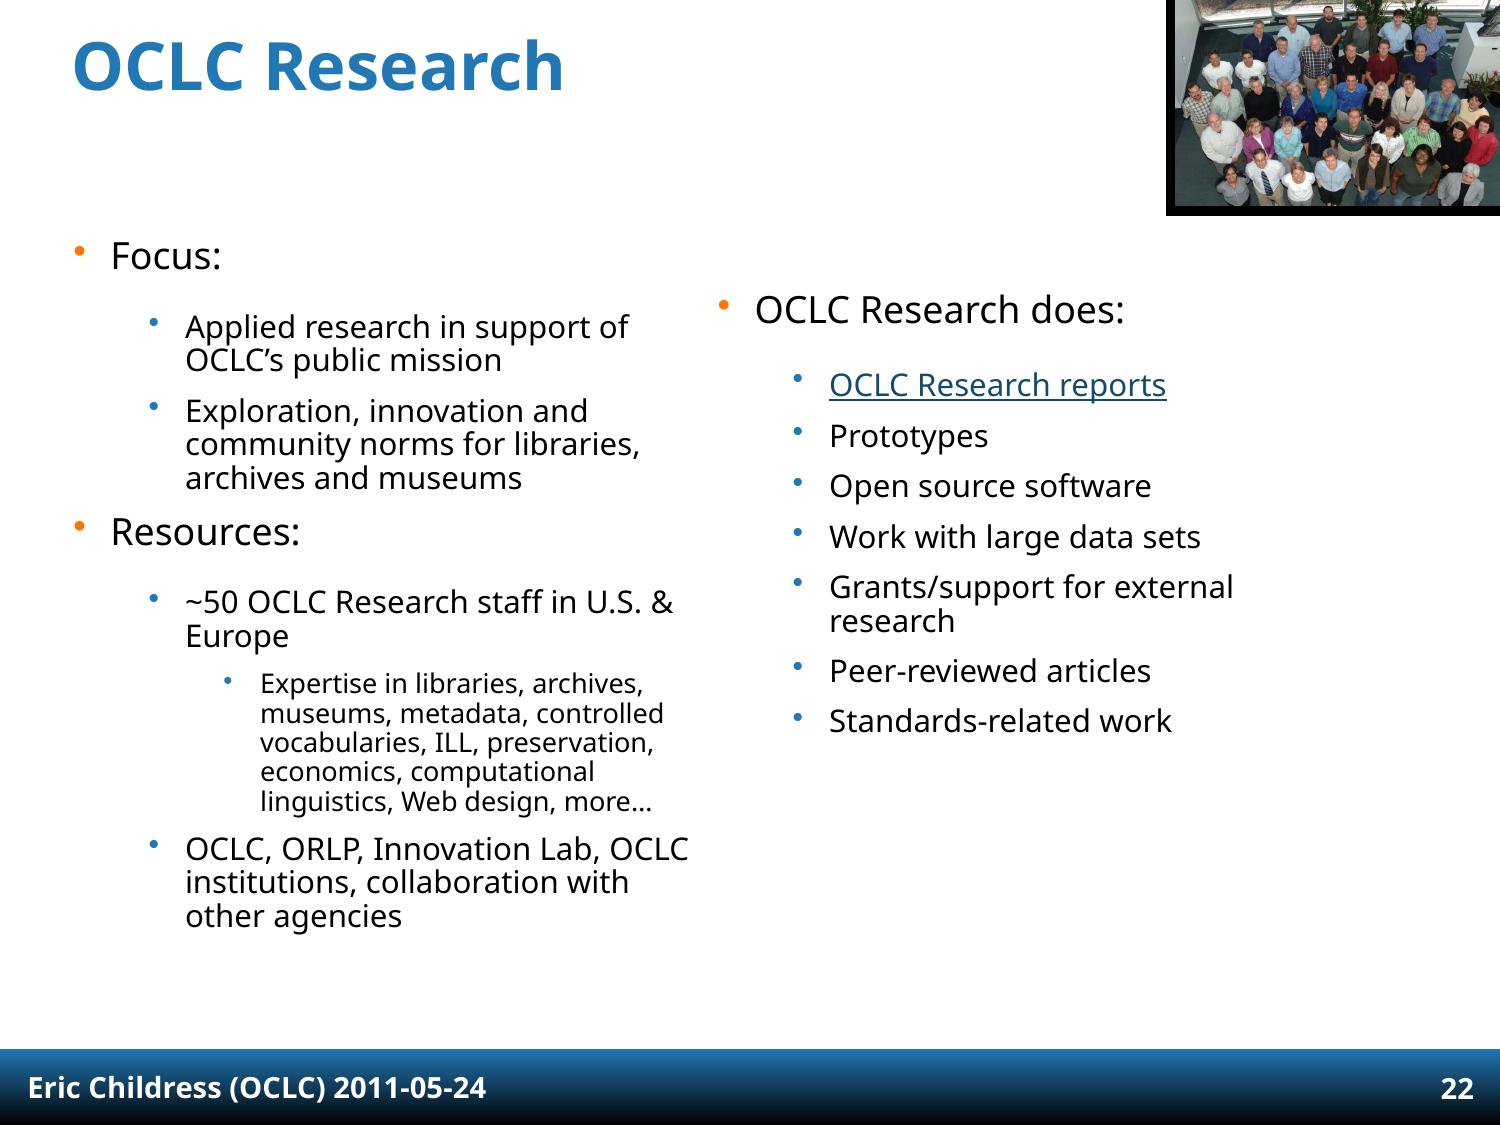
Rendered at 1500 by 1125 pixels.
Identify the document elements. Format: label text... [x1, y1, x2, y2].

picture [1174, 0, 1500, 207]
list Focus: Applied research in support of OCLC’s public mission Exploration, innovation and community norms for libraries, archives and museums Resources: ~50 OCLC Research staff in U.S. & Europe Expertise in libraries, archives, museums, metadata, controlled vocabularies, ILL, preservation, economics, computational linguistics, Web design, more… OCLC, ORLP, Innovation Lab, OCLC institutions, collaboration with other agencies [71, 237, 691, 1008]
title OCLC Research [71, 23, 1166, 188]
list OCLC Research does: OCLC Research reports Prototypes Open source software Work with large data sets Grants/support for external research Peer-reviewed articles Standards-related work [715, 237, 1336, 1008]
